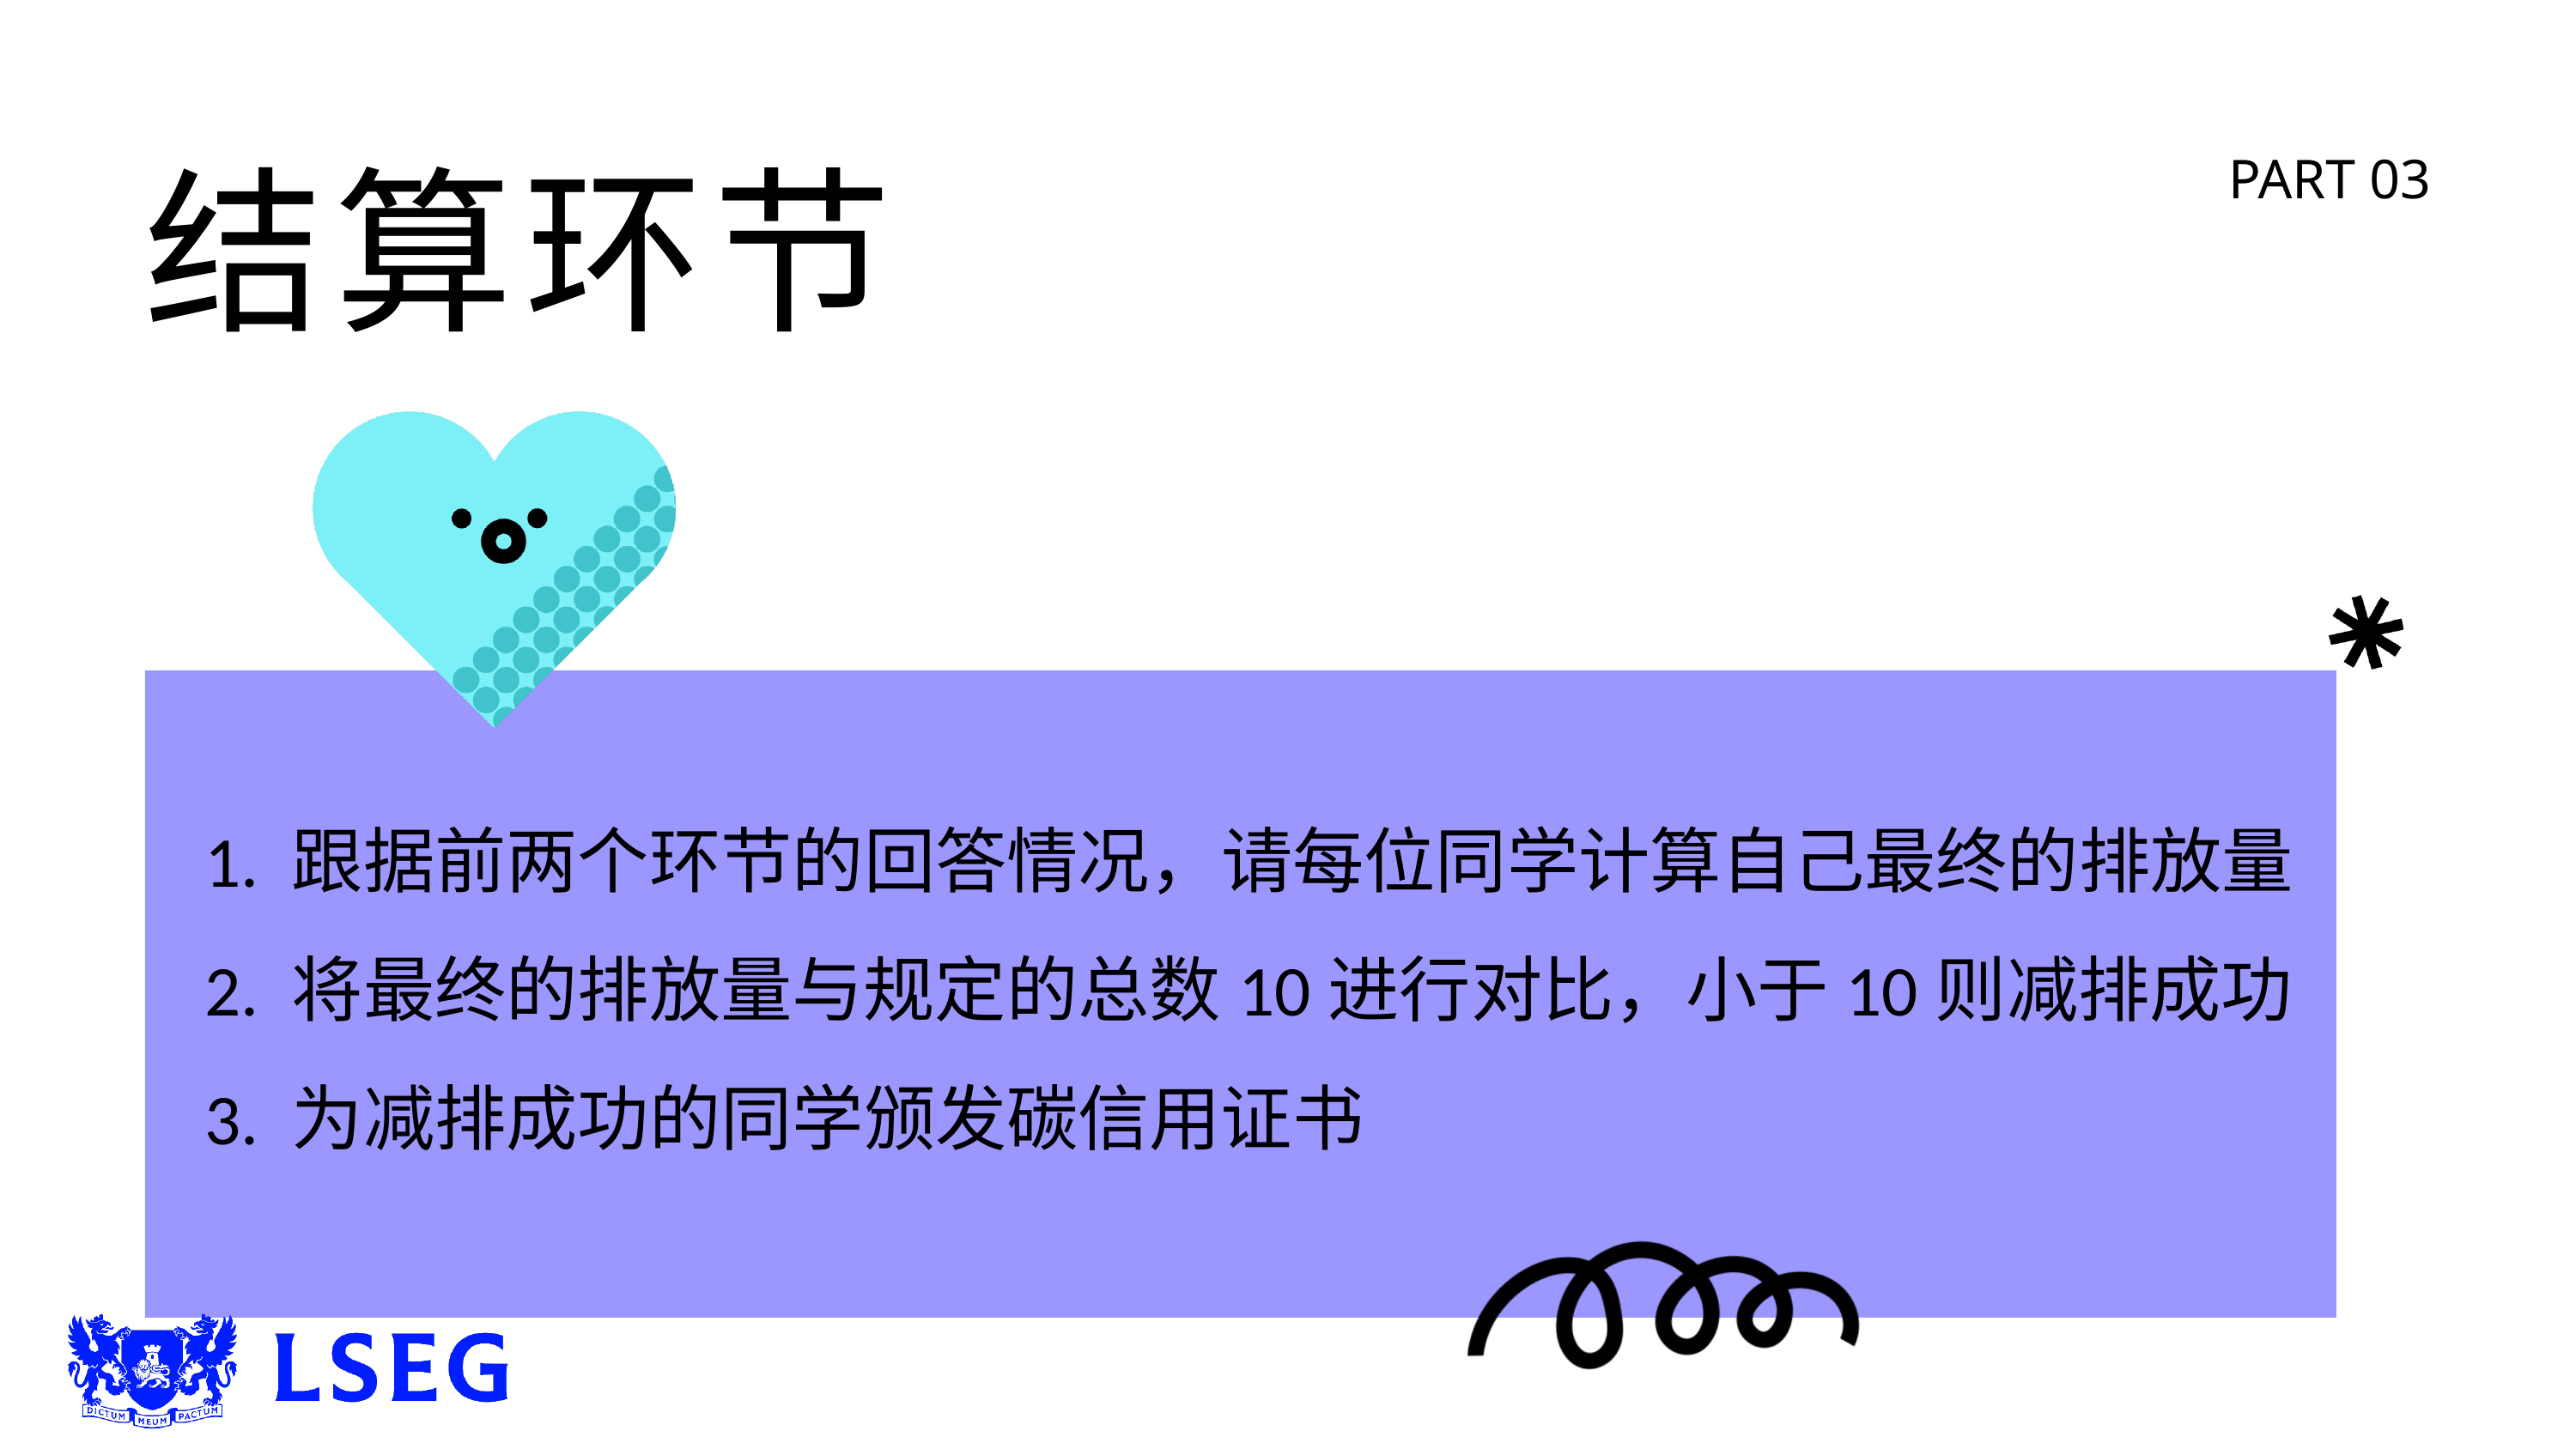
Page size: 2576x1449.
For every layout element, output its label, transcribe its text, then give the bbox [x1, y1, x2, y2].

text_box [144, 670, 2337, 1319]
picture [2329, 595, 2403, 670]
text_box 结算环节 [144, 156, 2032, 355]
picture [313, 411, 676, 728]
picture [1466, 1238, 1864, 1372]
picture [0, 1246, 574, 1449]
text_box PART 03 [2119, 139, 2432, 209]
